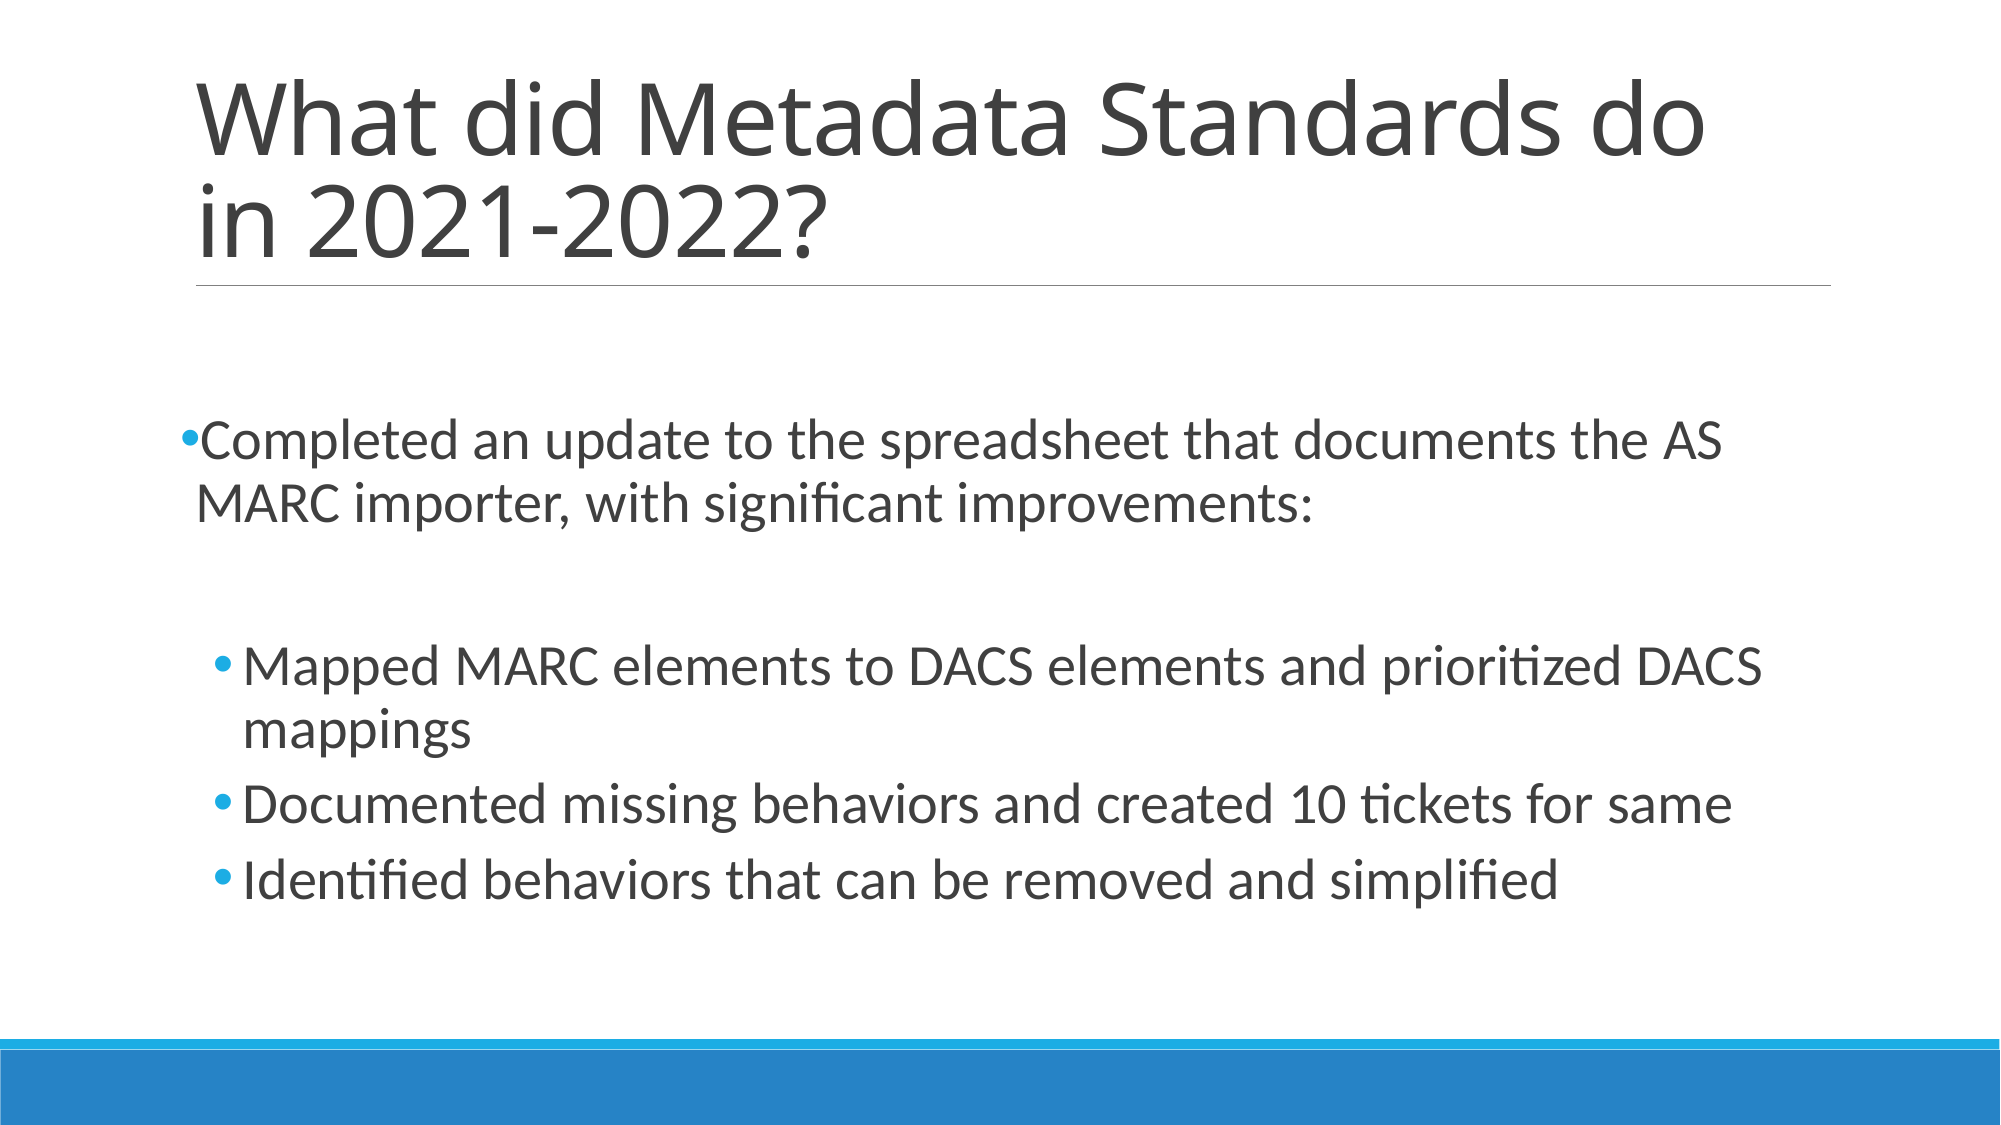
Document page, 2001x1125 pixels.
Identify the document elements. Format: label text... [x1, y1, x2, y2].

list Completed an update to the spreadsheet that documents the AS MARC importer, with significant improvements: Mapped MARC elements to DACS elements and prioritized DACS mappings Documented missing behaviors and created 10 tickets for same Identified behaviors that can be removed and simplified [180, 302, 1830, 963]
title What did Metadata Standards do in 2021-2022? [180, 47, 1830, 285]
